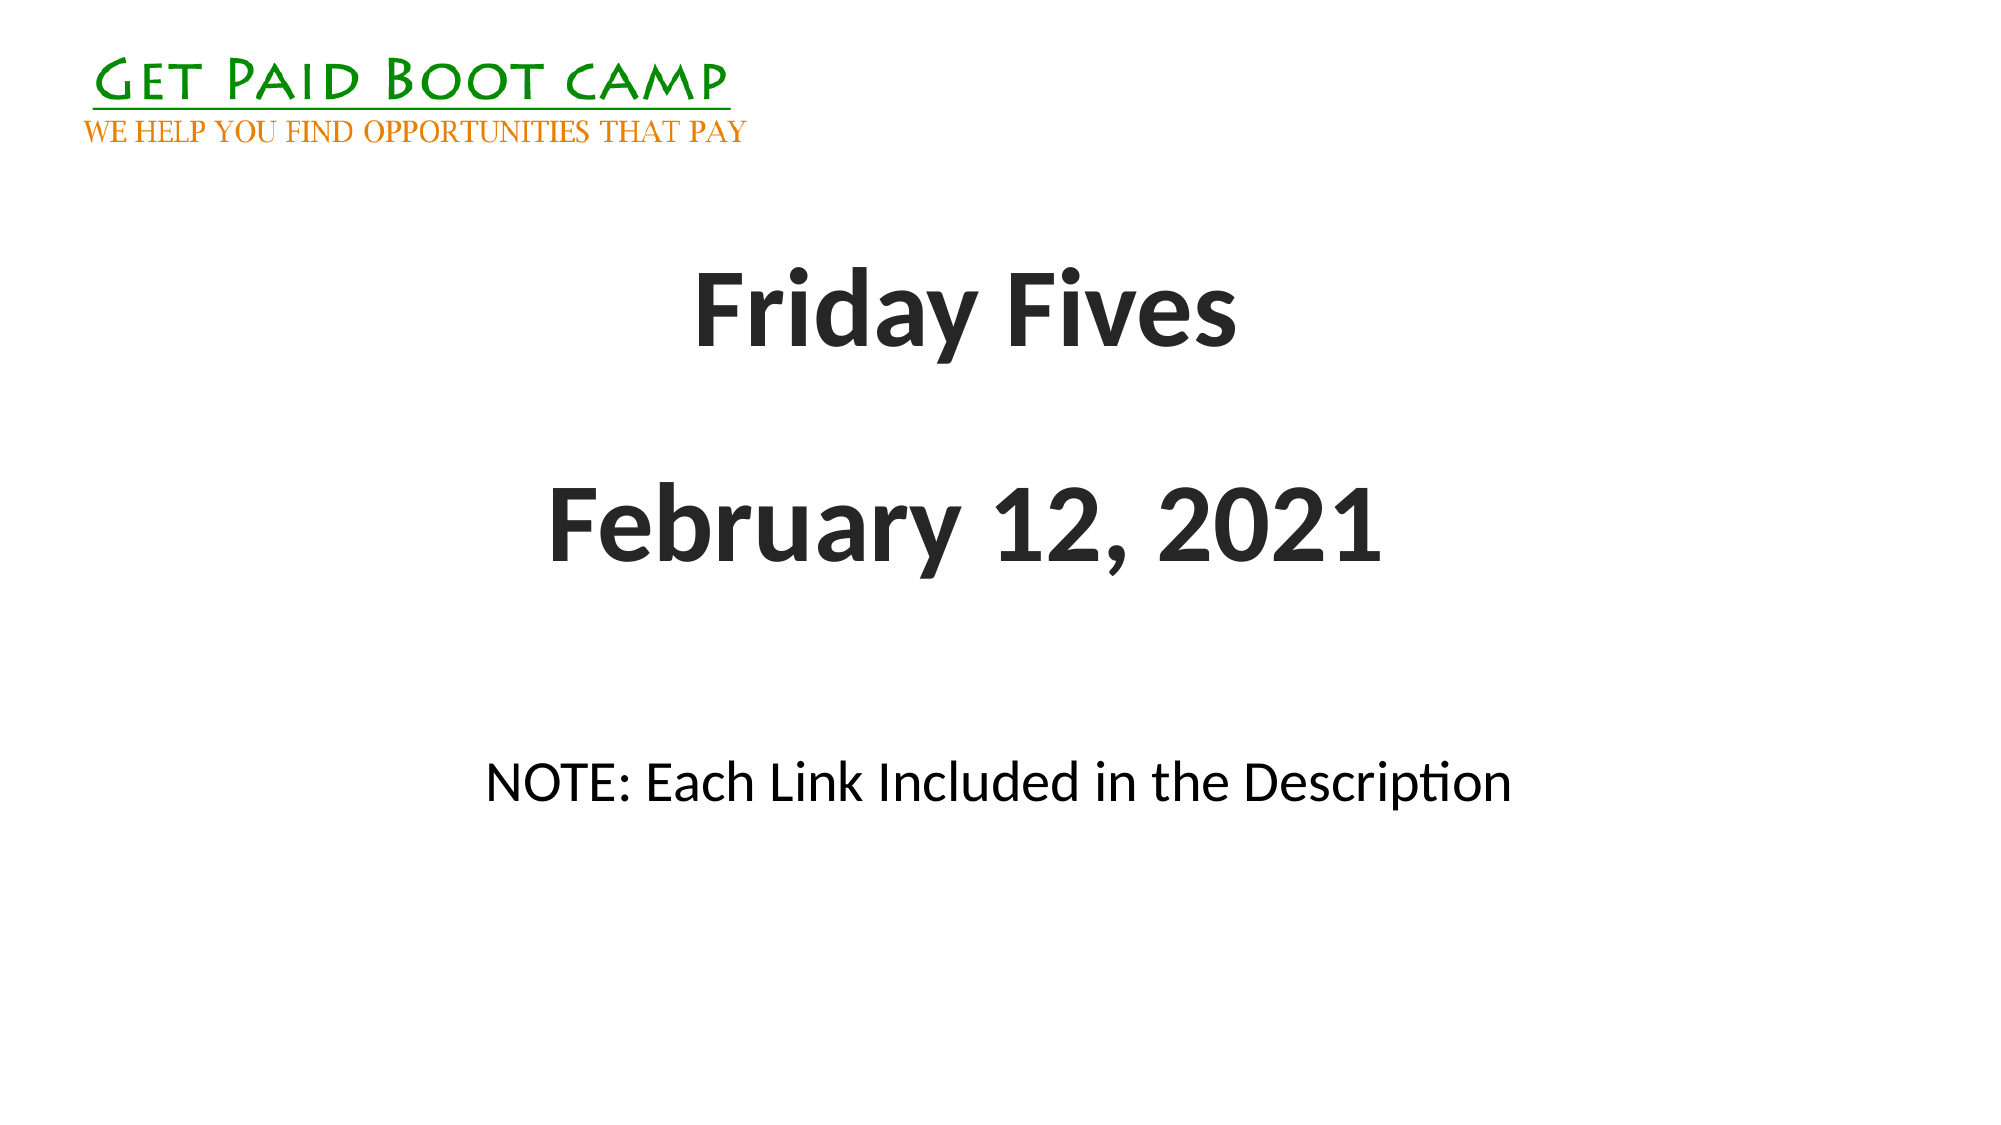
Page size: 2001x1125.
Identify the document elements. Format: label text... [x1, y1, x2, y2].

text_box February 12, 2021 [532, 441, 1401, 592]
text_box Friday Fives [678, 226, 1255, 376]
picture [58, 28, 775, 163]
text_box NOTE: Each Link Included in the Description [470, 735, 1529, 821]
